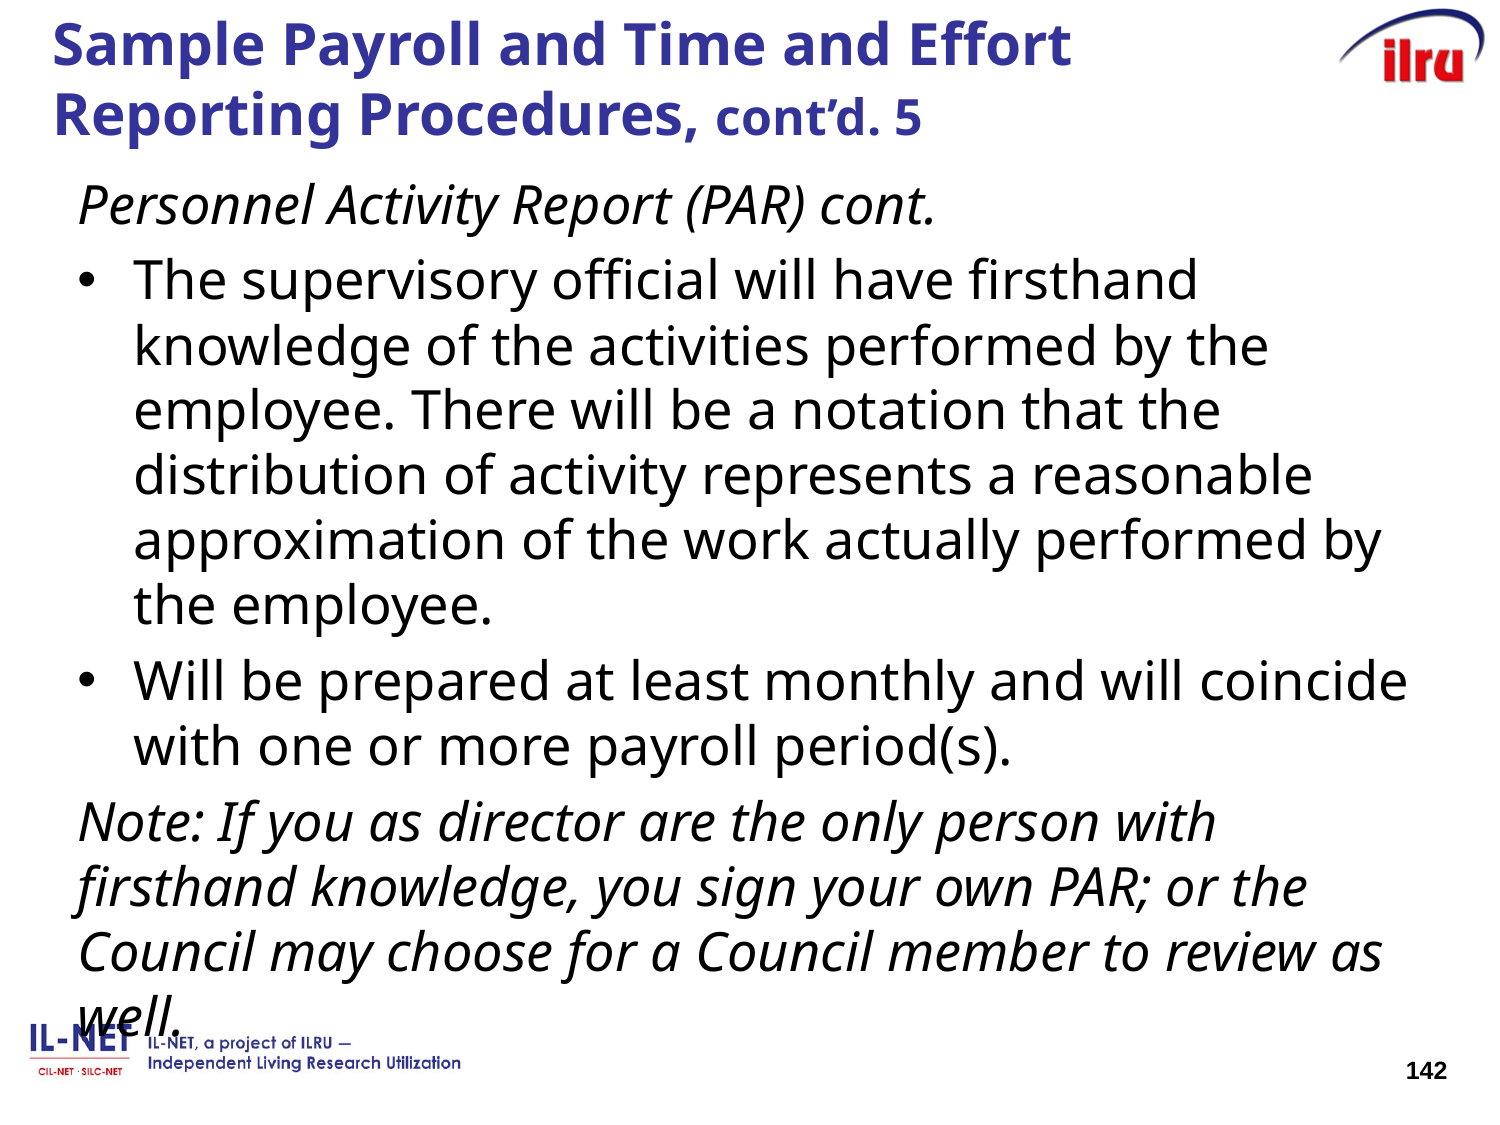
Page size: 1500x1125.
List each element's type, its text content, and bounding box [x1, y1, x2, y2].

picture [12, 1005, 478, 1092]
picture [1337, 6, 1500, 84]
list Personnel Activity Report (PAR) cont. The supervisory official will have firsthand knowledge of the activities performed by the employee. There will be a notation that the distribution of activity represents a reasonable approximation of the work actually performed by the employee. Will be prepared at least monthly and will coincide with one or more payroll period(s). Note: If you as director are the only person with firsthand knowledge, you sign your own PAR; or the Council may choose for a Council member to review as well. [62, 162, 1438, 988]
title Sample Payroll and Time and Effort Reporting Procedures, cont’d. 5 [37, 12, 1363, 143]
